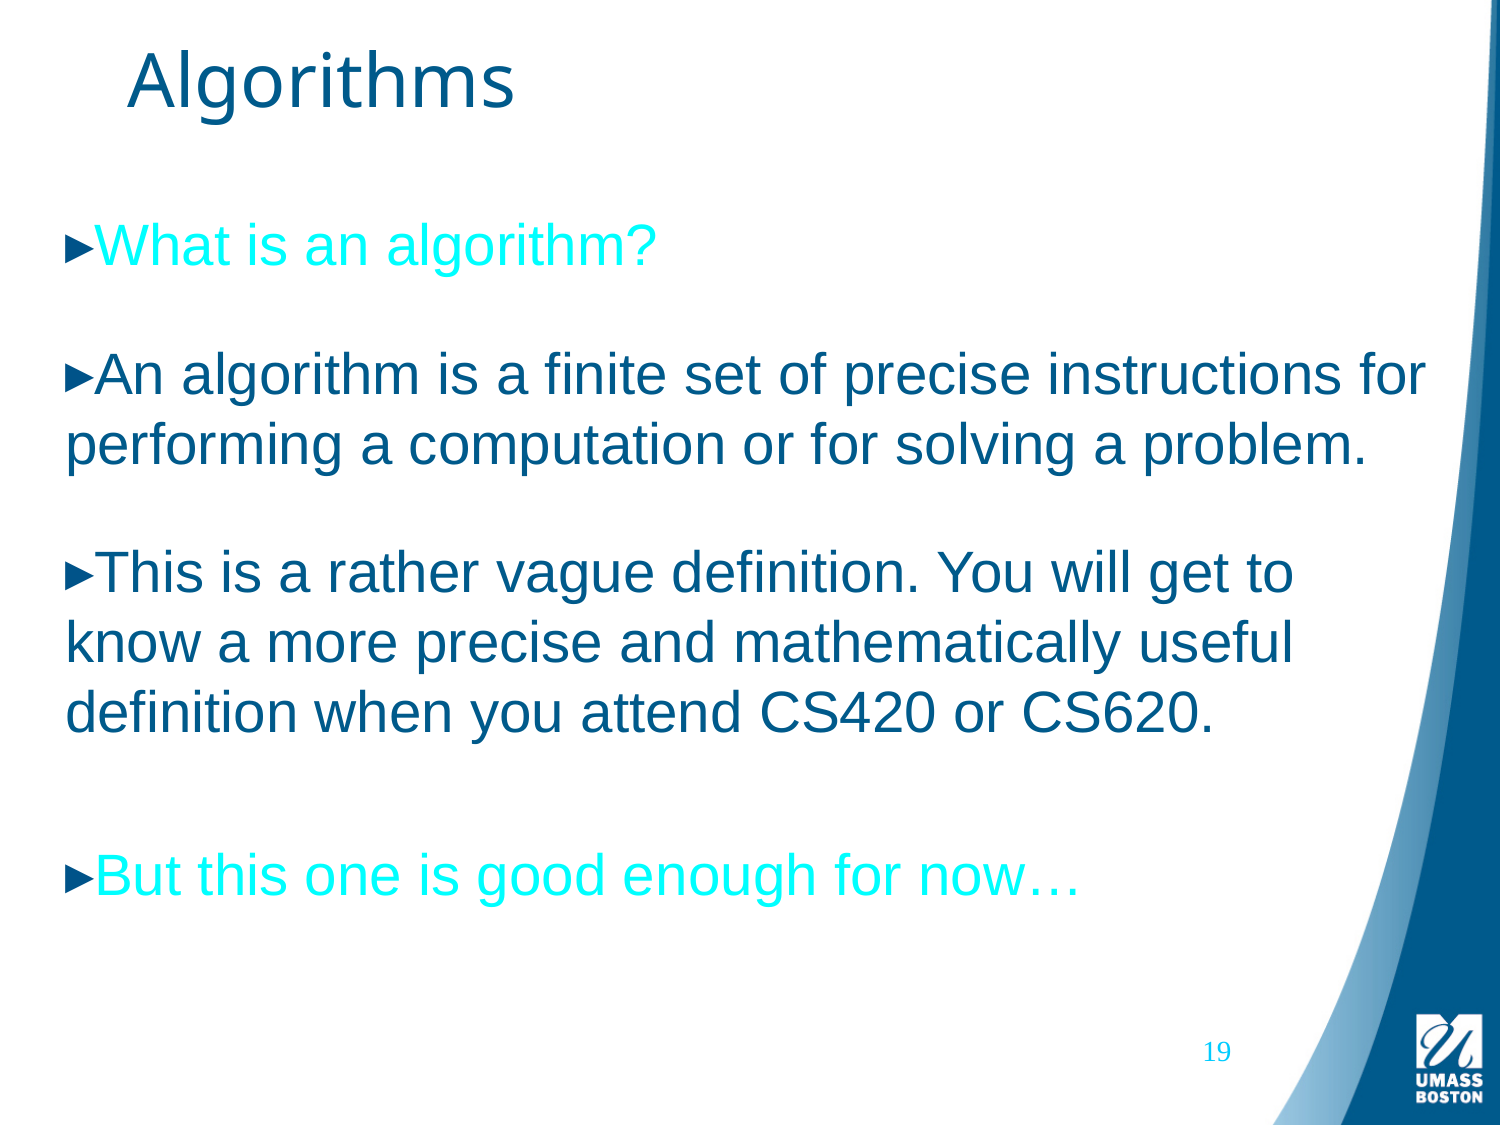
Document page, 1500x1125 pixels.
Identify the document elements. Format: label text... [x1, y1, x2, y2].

picture [1439, 1100, 1448, 1105]
picture [1452, 1100, 1461, 1107]
list What is an algorithm? An algorithm is a finite set of precise instructions for performing a computation or for solving a problem. This is a rather vague definition. You will get to know a more precise and mathematically useful definition when you attend CS420 or CS620. But this one is good enough for now… [50, 200, 1463, 963]
slide_number 19 [1187, 1025, 1500, 1100]
picture [1461, 1100, 1476, 1105]
title Algorithms [112, 24, 1388, 138]
picture [0, 0, 1500, 1125]
